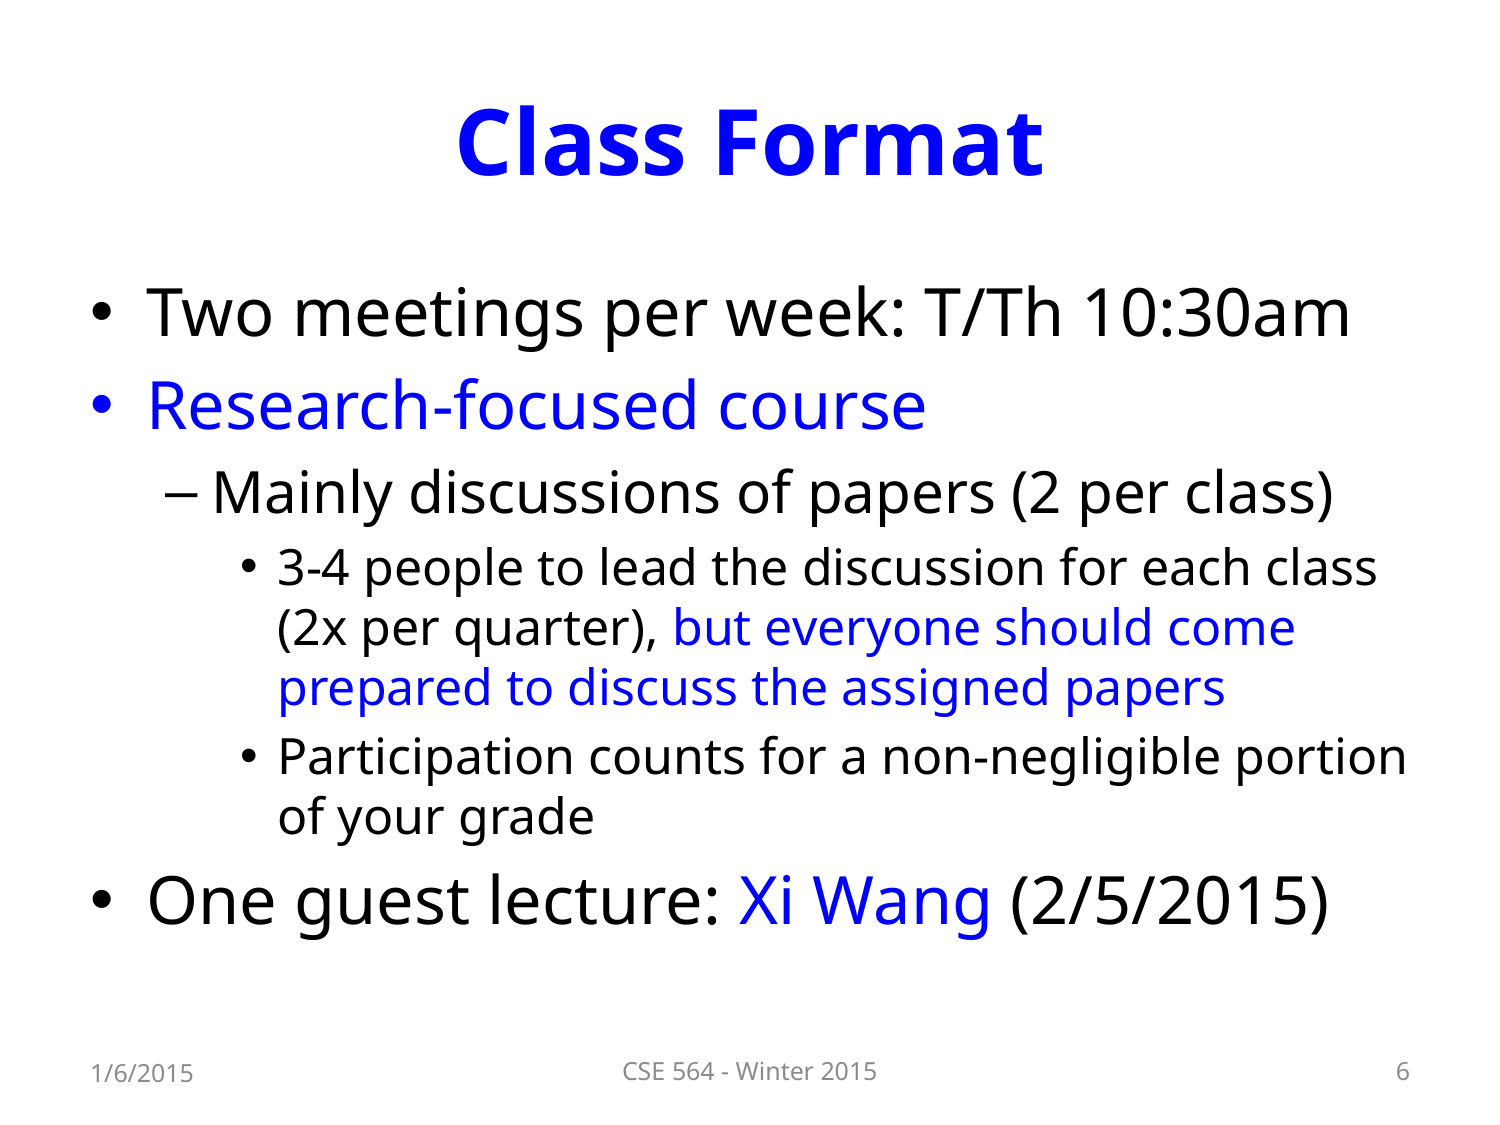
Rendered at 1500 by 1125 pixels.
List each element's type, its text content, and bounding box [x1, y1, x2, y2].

slide_number 6 [1074, 1042, 1425, 1103]
footer CSE 564 - Winter 2015 [512, 1042, 988, 1103]
title Class Format [75, 45, 1425, 233]
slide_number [75, 1042, 425, 1103]
list Two meetings per week: T/Th 10:30am Research-focused course Mainly discussions of papers (2 per class) 3-4 people to lead the discussion for each class (2x per quarter), but everyone should come prepared to discuss the assigned papers Participation counts for a non-negligible portion of your grade One guest lecture: Xi Wang (2/5/2015) [75, 262, 1425, 1005]
